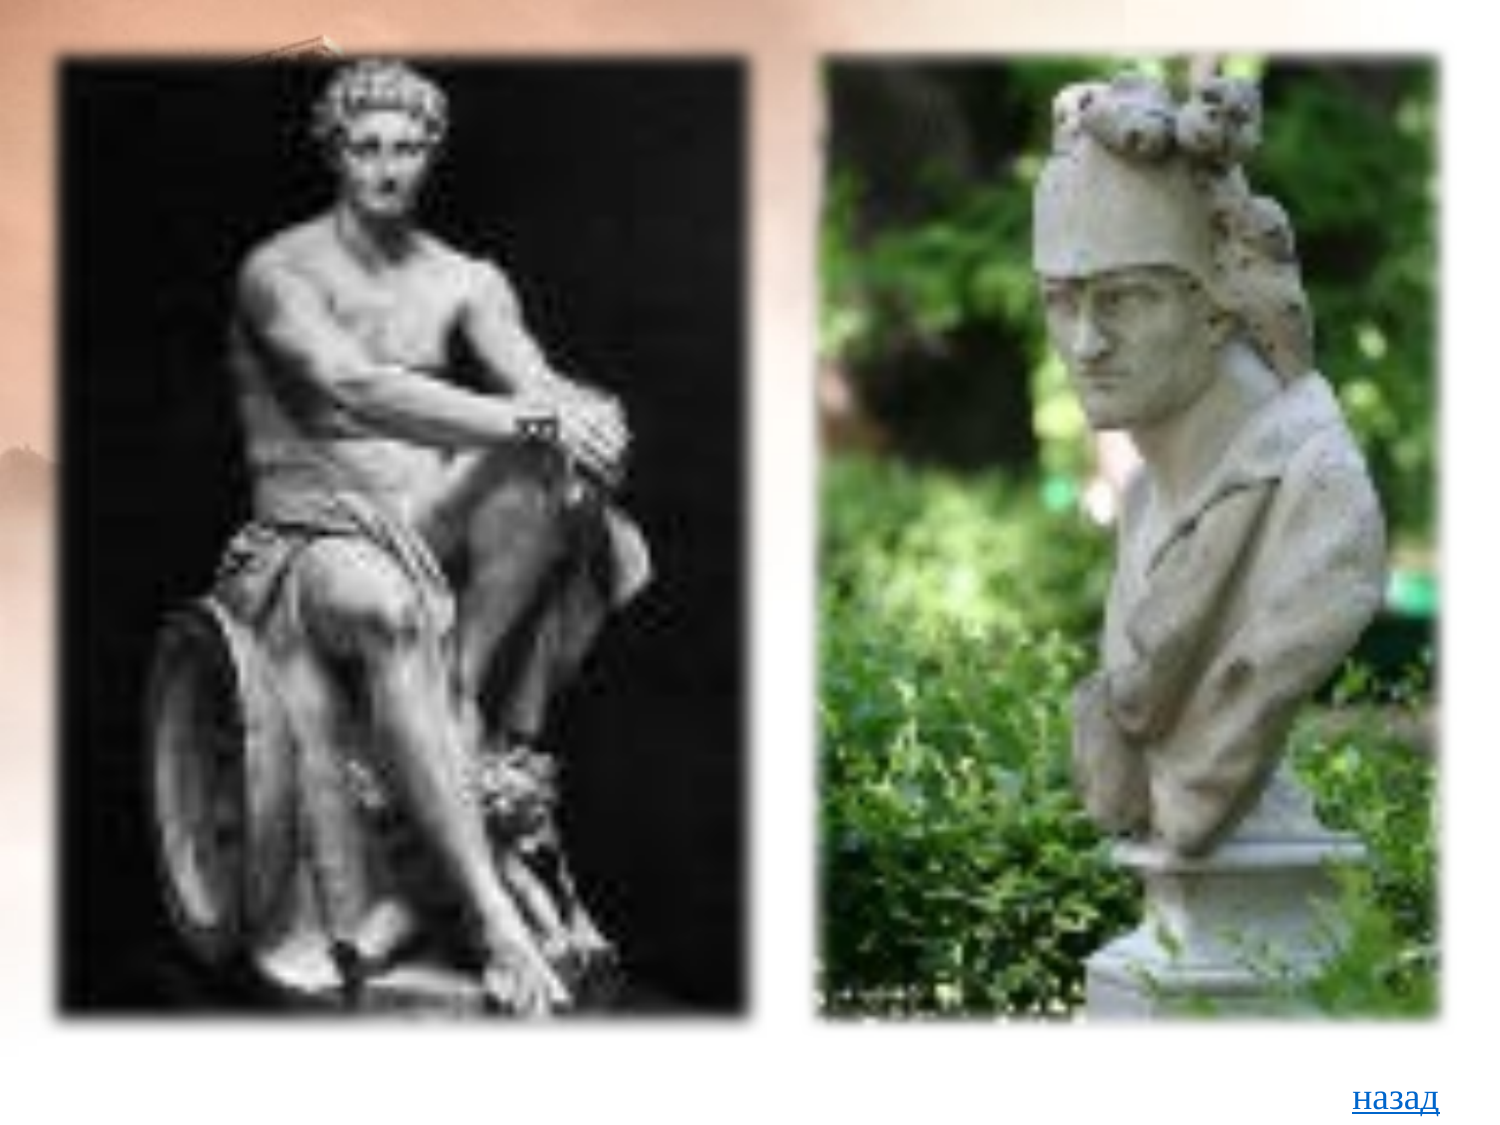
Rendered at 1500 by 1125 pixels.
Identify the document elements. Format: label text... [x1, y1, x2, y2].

text_box назад [1337, 1064, 1455, 1125]
picture [0, 0, 1500, 1125]
